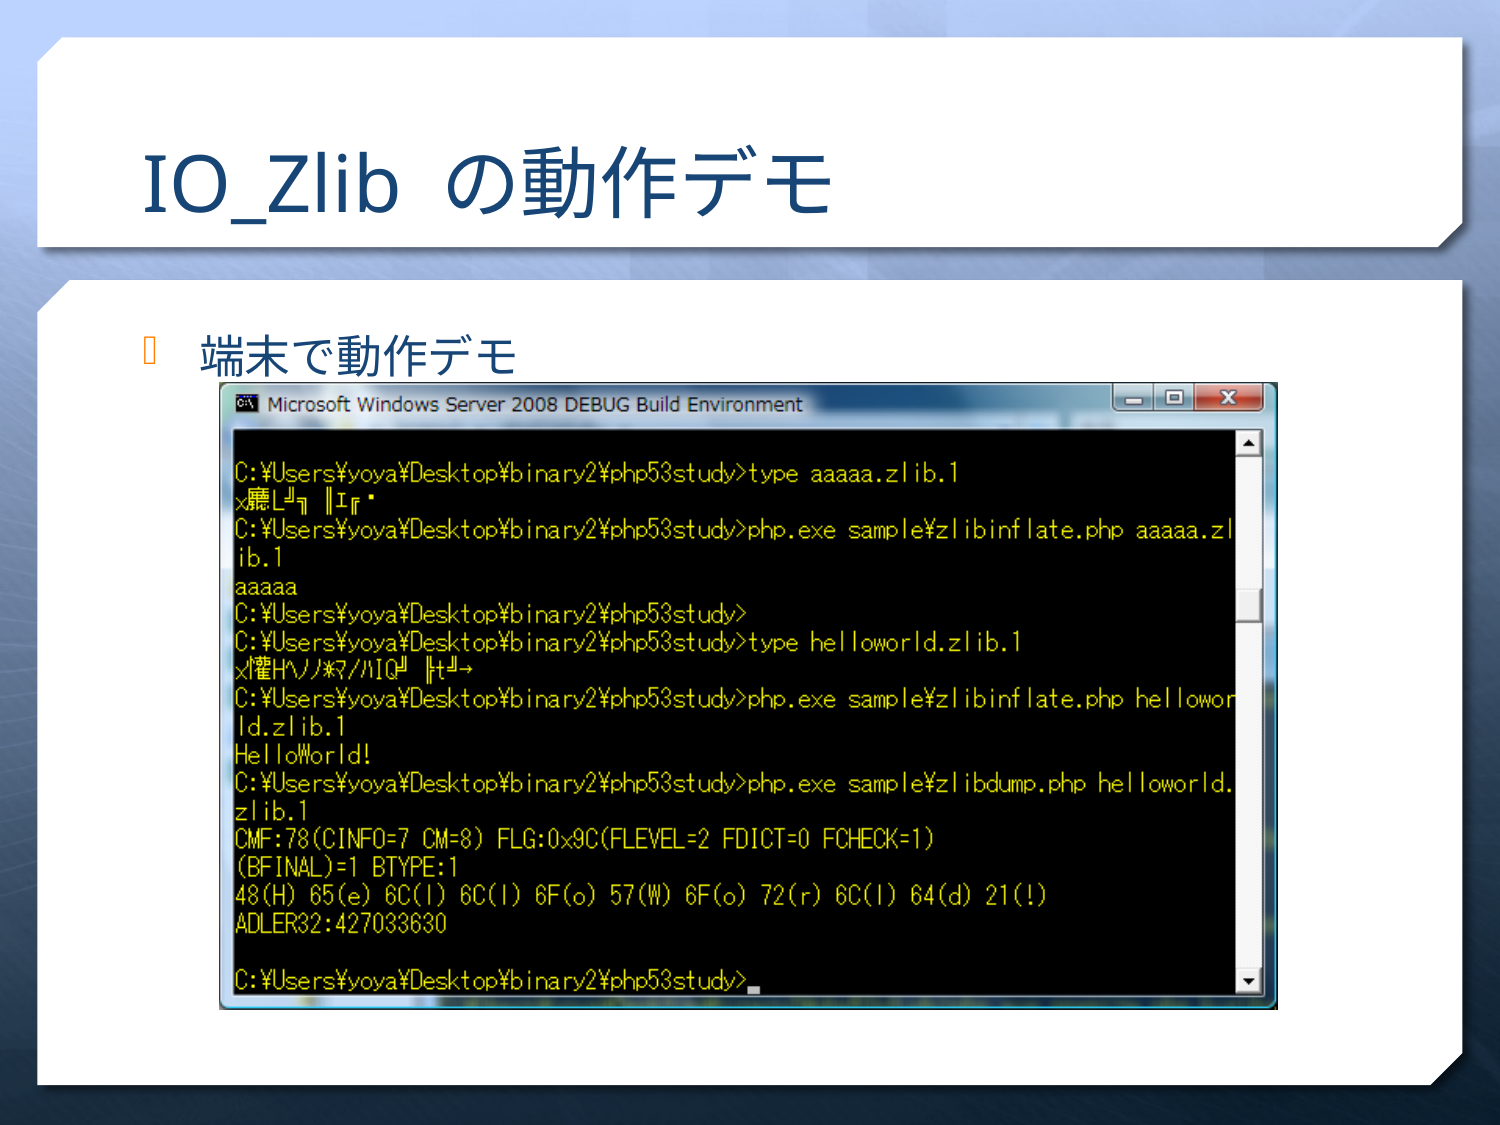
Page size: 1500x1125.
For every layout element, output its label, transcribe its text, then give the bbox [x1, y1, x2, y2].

list 端末で動作デモ [127, 319, 1372, 978]
picture [219, 382, 1279, 1011]
title IO_Zlib の動作デモ [127, 48, 1372, 236]
